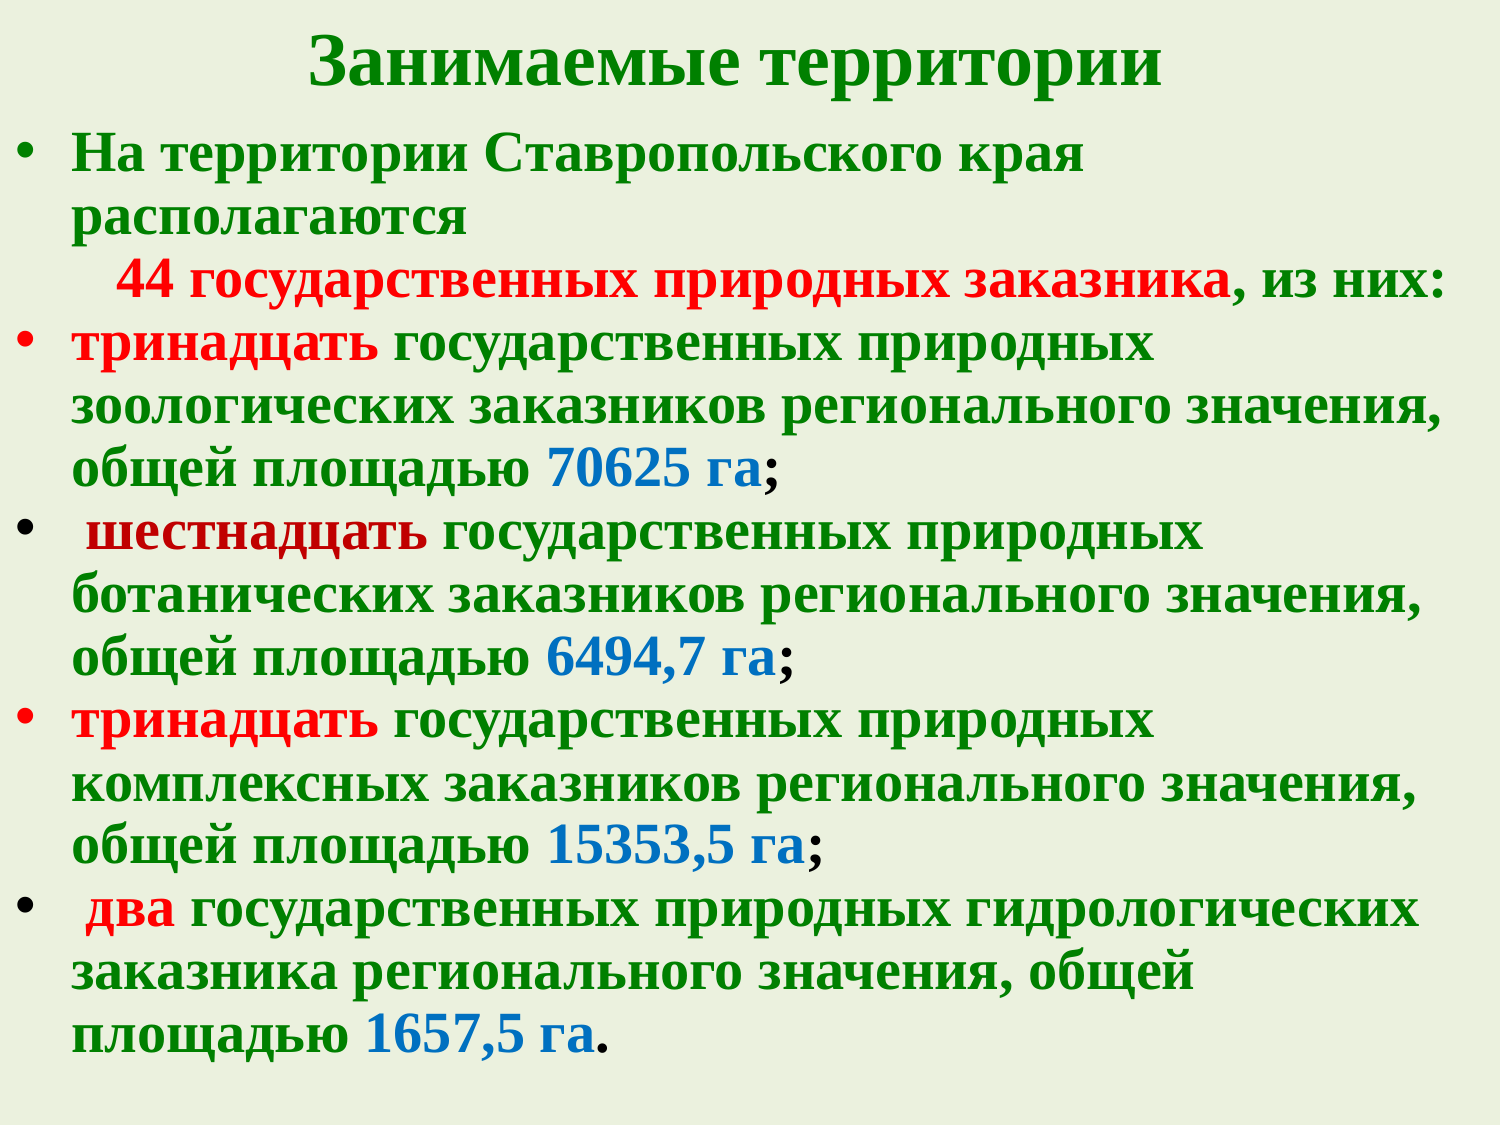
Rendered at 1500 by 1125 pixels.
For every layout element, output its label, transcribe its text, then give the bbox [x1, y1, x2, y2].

title Занимаемые территории [88, 1, 1383, 109]
list На территории Ставропольского края располагаются 44 государственных природных заказника, из них: тринадцать государственных природных зоологических заказников регионального значения, общей площадью 70625 га; шестнадцать государственных природных ботанических заказников регионального значения, общей площадью 6494,7 га; тринадцать государственных природных комплексных заказников регионального значения, общей площадью 15353,5 га; два государственных природных гидрологических заказника регионального значения, общей площадью 1657,5 га. [0, 113, 1500, 1083]
